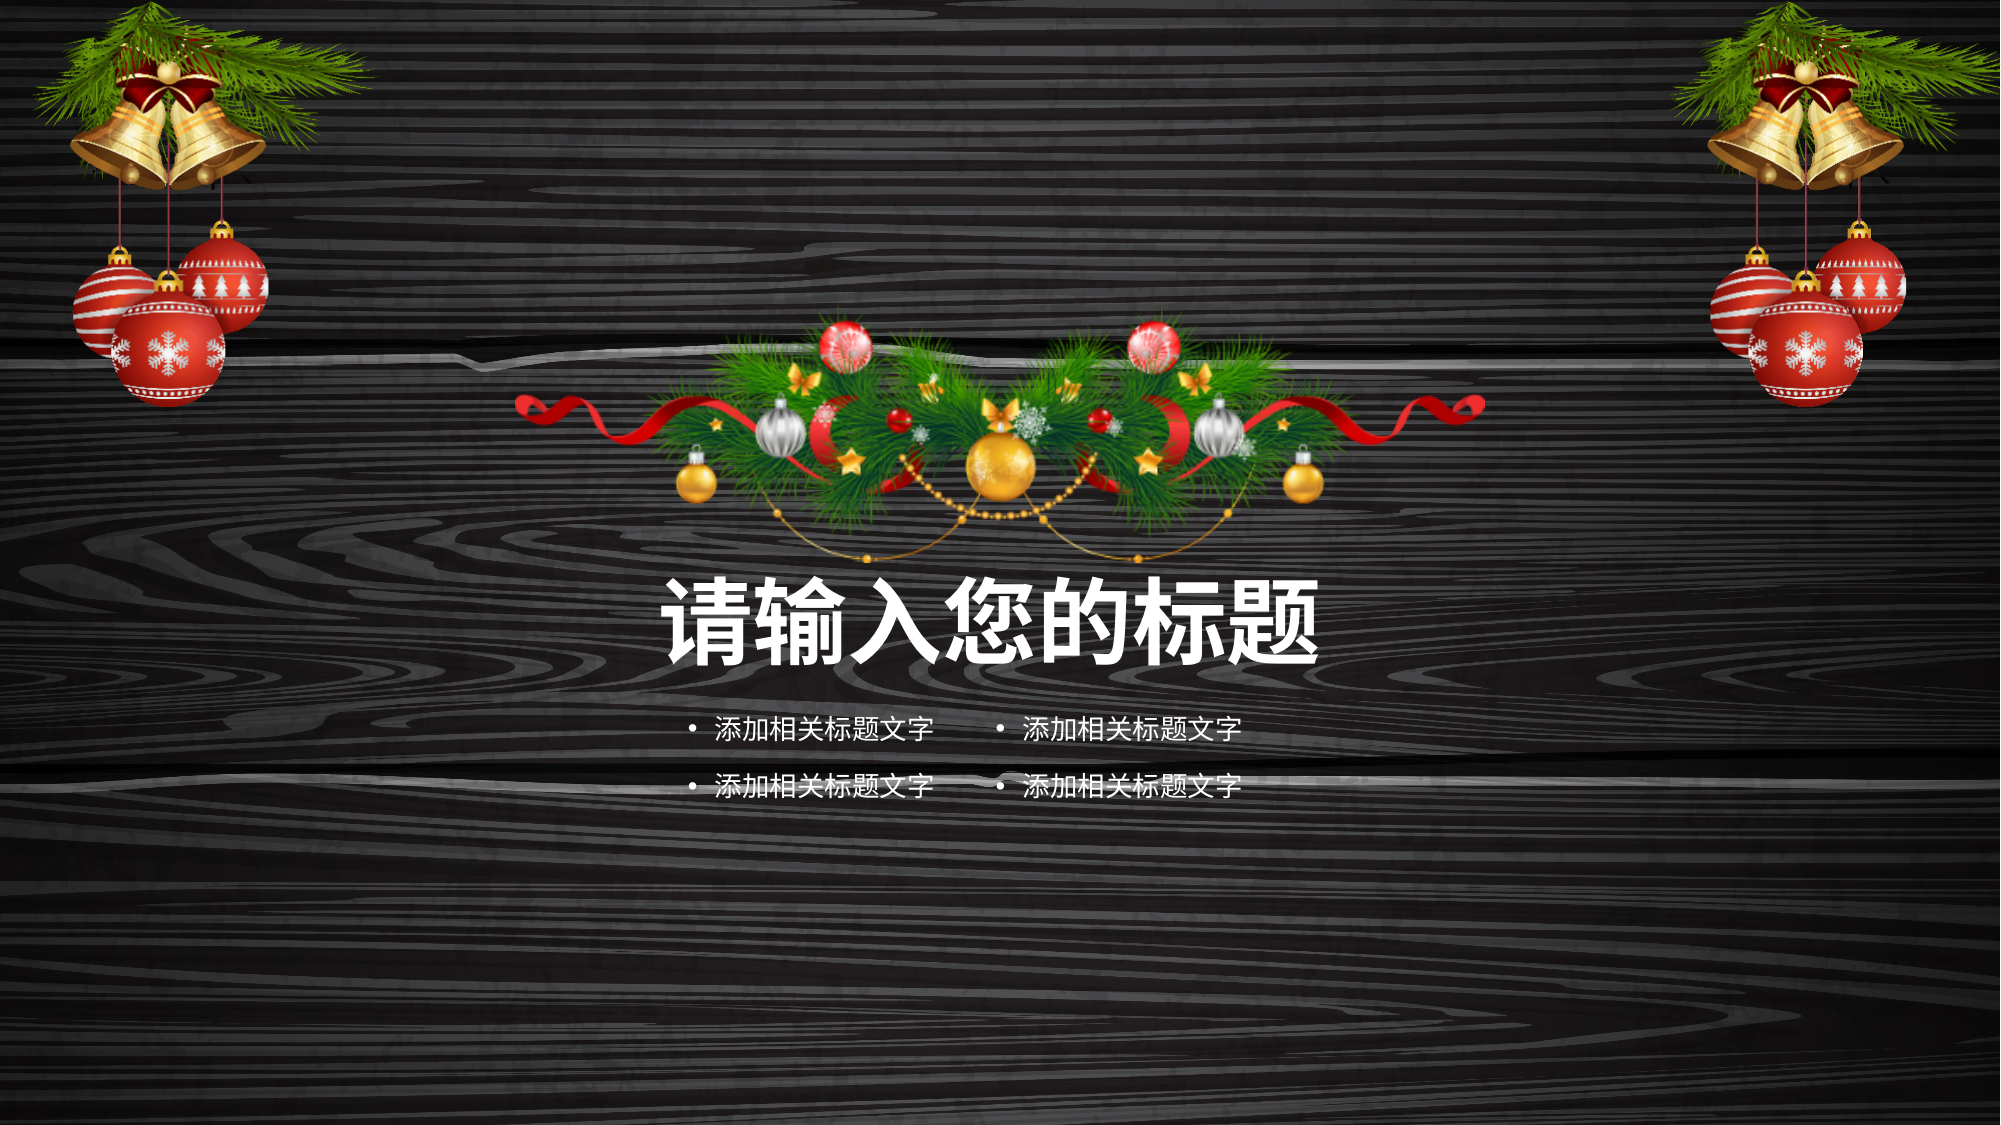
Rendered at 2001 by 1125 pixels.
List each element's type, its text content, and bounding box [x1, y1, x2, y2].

text_box 添加相关标题文字 [980, 761, 1366, 810]
text_box 添加相关标题文字 [980, 704, 1366, 753]
text_box 添加相关标题文字 [673, 761, 980, 810]
text_box 添加相关标题文字 [673, 704, 980, 753]
text_box 请输入您的标题 [658, 562, 1342, 677]
picture [0, 0, 2001, 1125]
